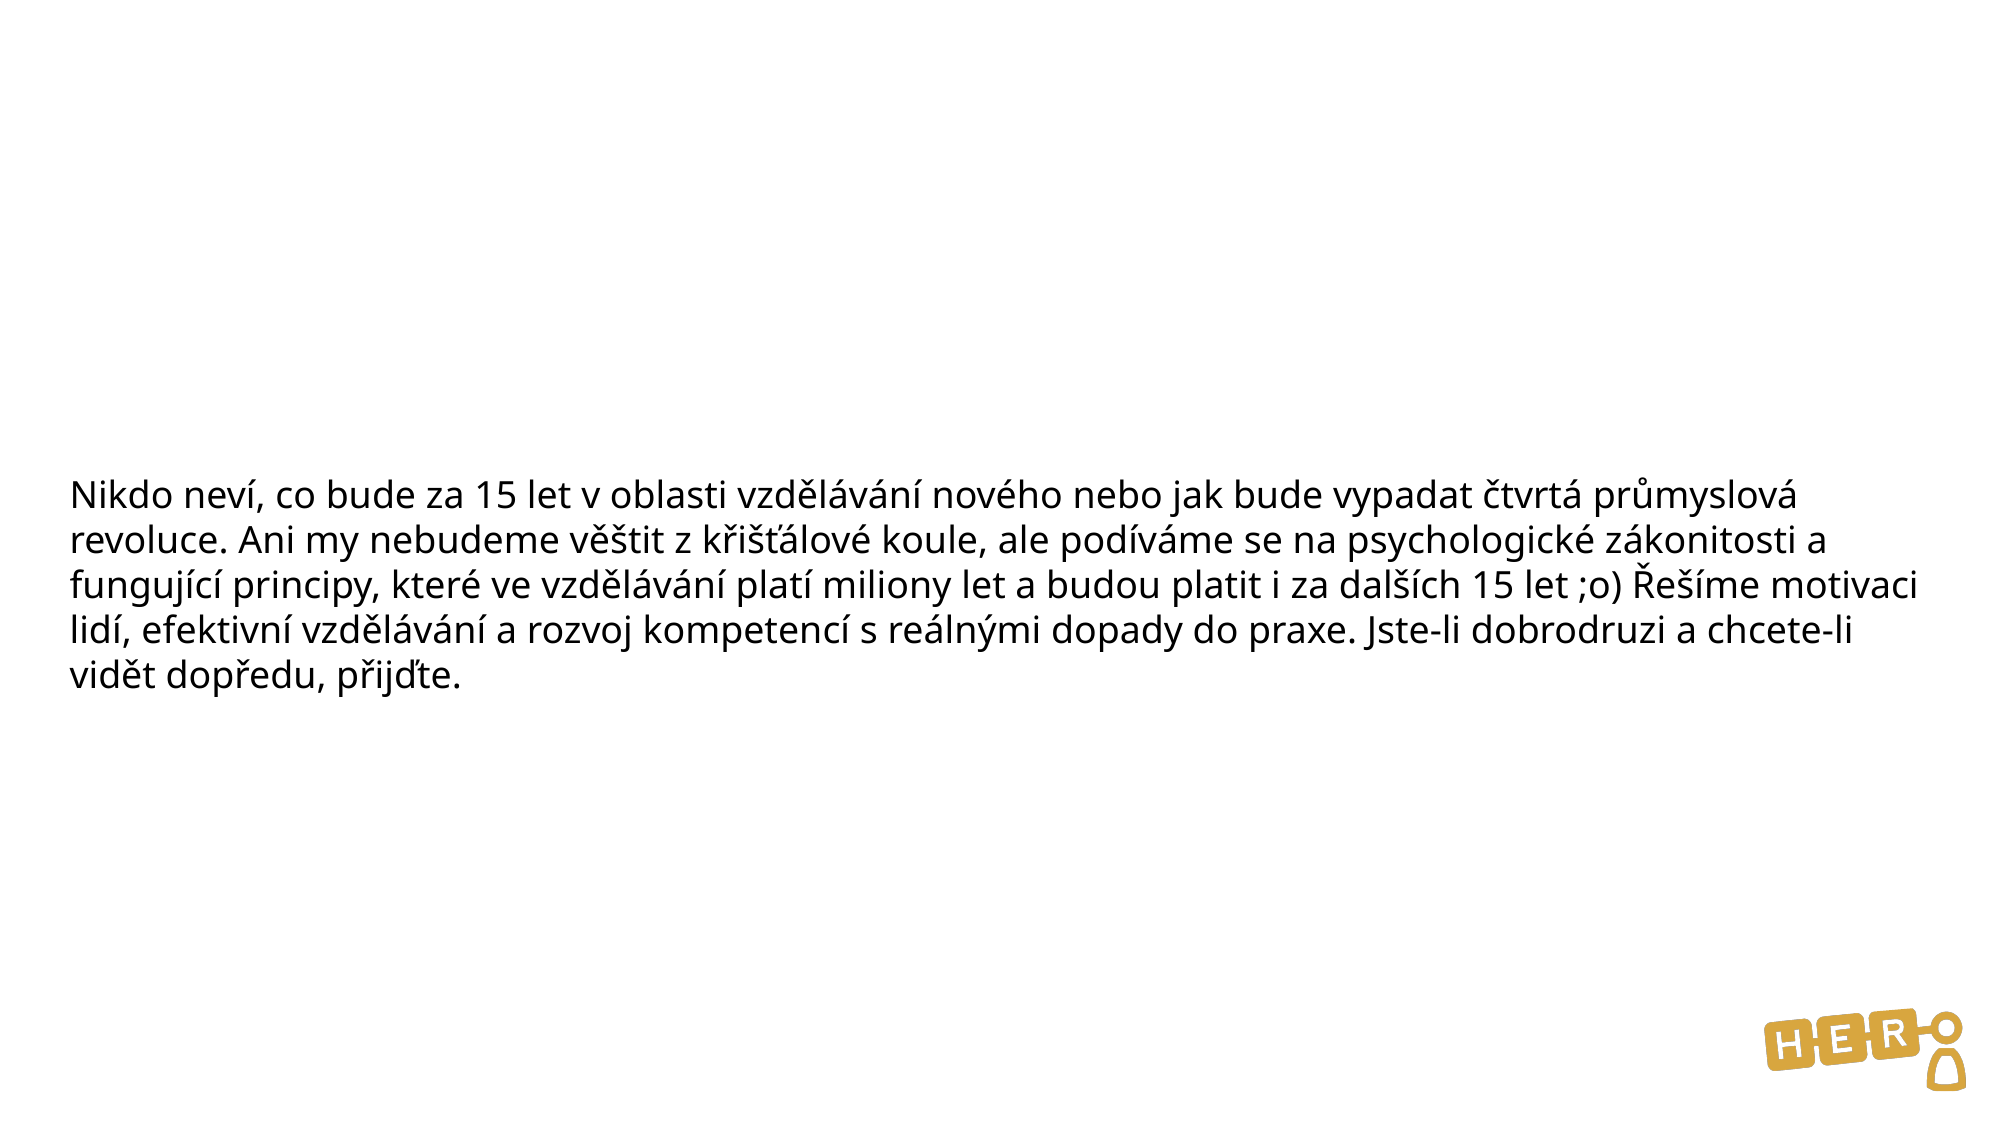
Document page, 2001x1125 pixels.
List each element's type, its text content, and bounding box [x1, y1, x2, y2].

picture [1759, 1003, 1966, 1092]
text_box Nikdo neví, co bude za 15 let v oblasti vzdělávání nového nebo jak bude vypadat čtvrtá průmyslová revoluce. Ani my nebudeme věštit z křišťálové koule, ale podíváme se na psychologické zákonitosti a fungující principy, které ve vzdělávání platí miliony let a budou platit i za dalších 15 let ;o) Řešíme motivaci lidí, efektivní vzdělávání a rozvoj kompetencí s reálnými dopady do praxe. Jste-li dobrodruzi a chcete-li vidět dopředu, přijďte. [54, 463, 1945, 704]
